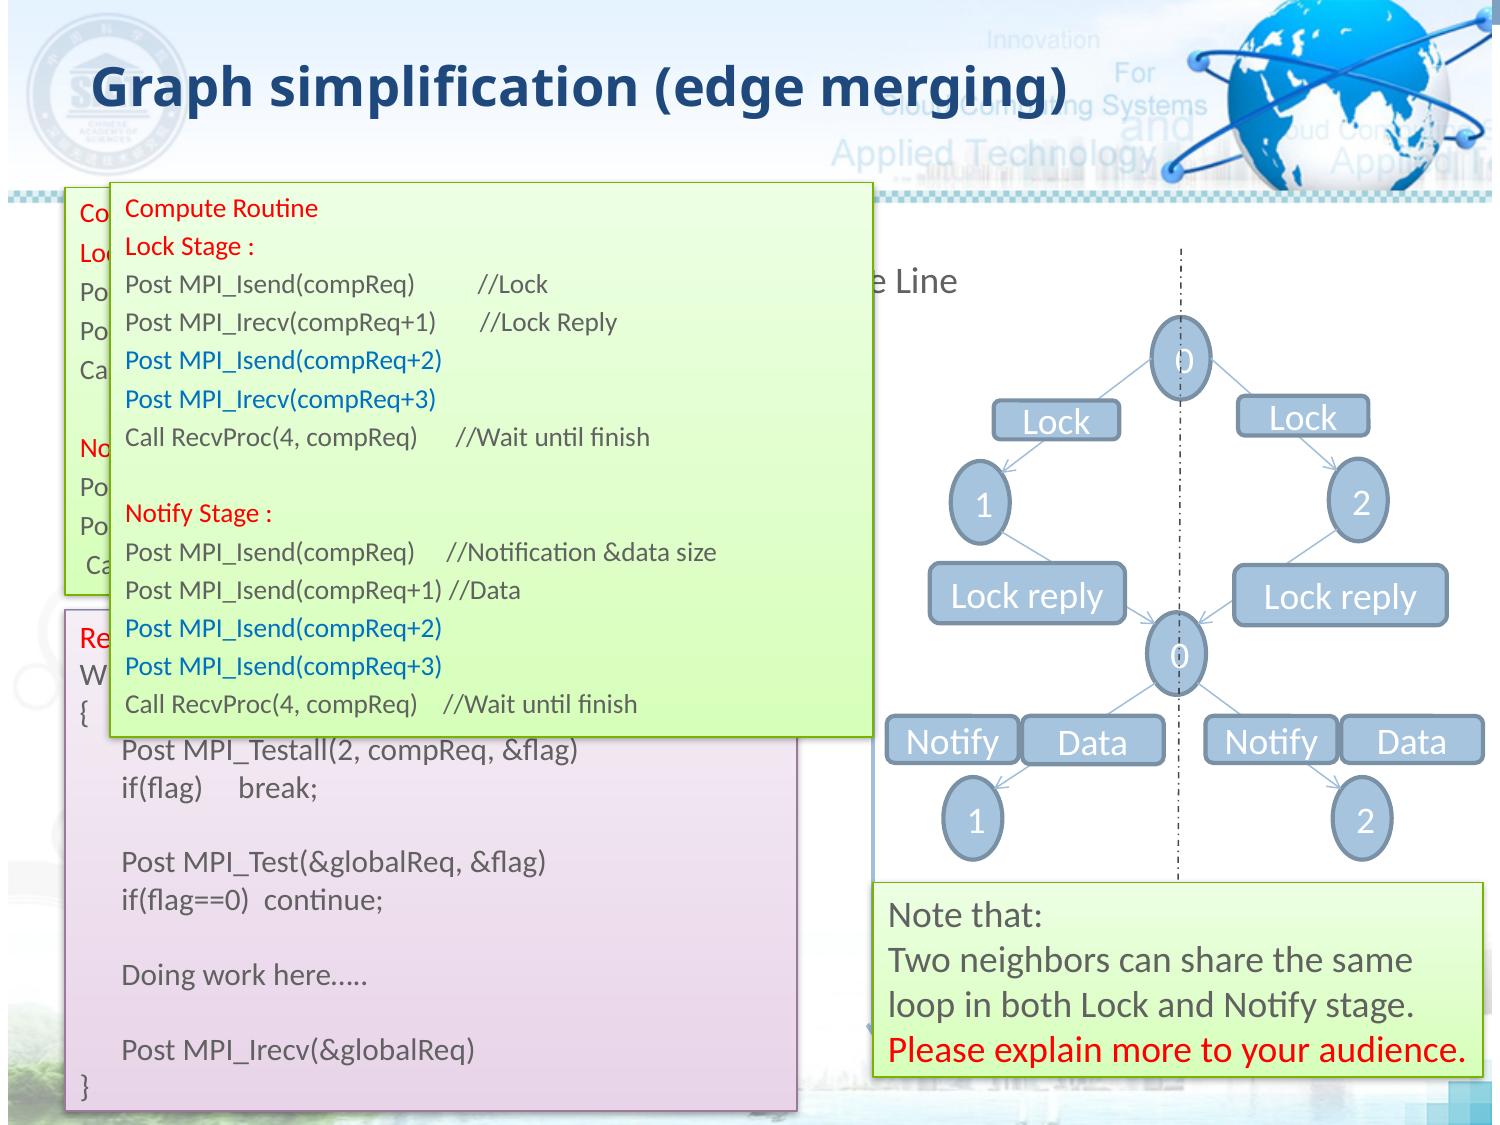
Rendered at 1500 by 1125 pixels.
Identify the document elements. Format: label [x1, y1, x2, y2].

picture [1312, 29, 1319, 38]
picture [1387, 11, 1391, 21]
picture [0, 0, 1500, 1125]
text_box [1000, 531, 1156, 625]
picture [1341, 28, 1351, 34]
text_box [1177, 248, 1182, 883]
text_box [1210, 358, 1338, 471]
text_box [1197, 682, 1342, 790]
text_box [993, 682, 1156, 790]
text_box [1000, 358, 1152, 474]
text_box [1197, 528, 1338, 625]
